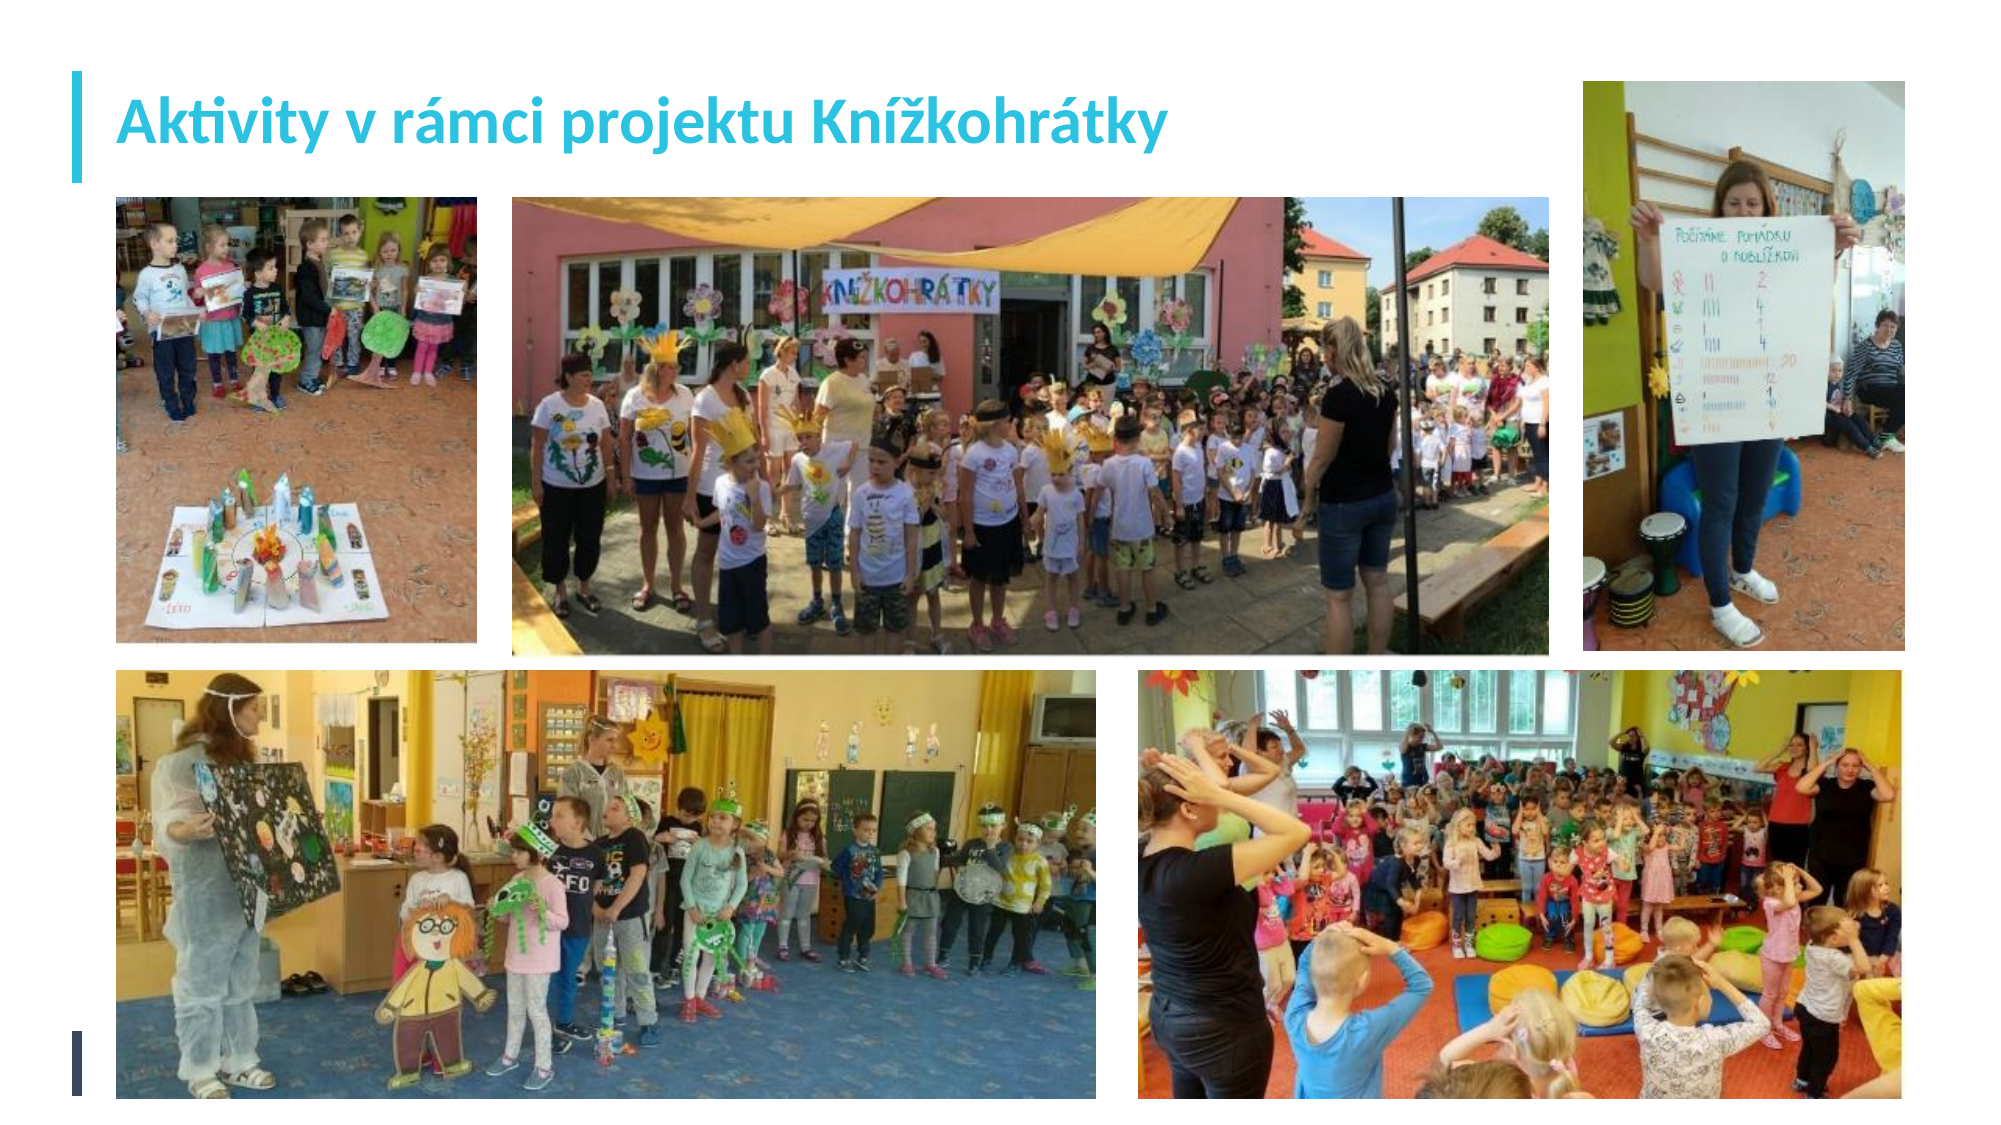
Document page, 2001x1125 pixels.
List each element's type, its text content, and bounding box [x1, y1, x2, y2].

picture [1583, 81, 1906, 651]
picture [1138, 670, 1906, 1099]
picture [511, 197, 1549, 659]
picture [116, 197, 1096, 1099]
title Aktivity v rámci projektu Knížkohrátky [101, 9, 1907, 244]
